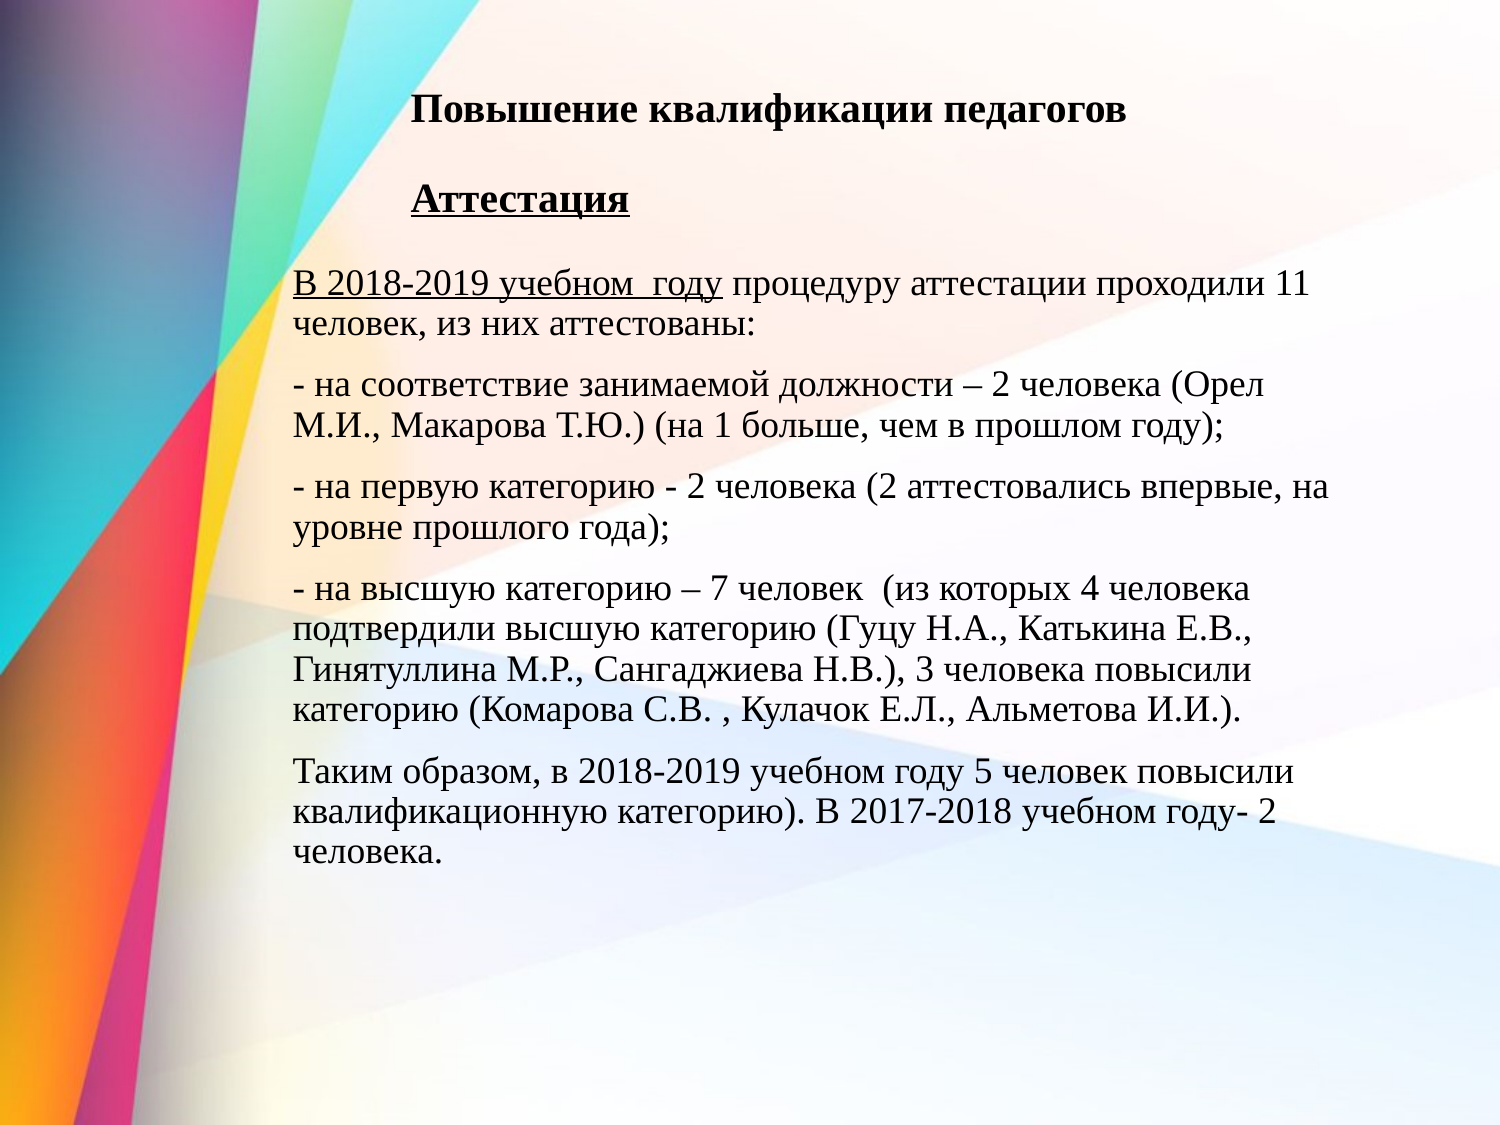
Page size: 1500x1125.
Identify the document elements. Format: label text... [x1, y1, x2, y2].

list В 2018-2019 учебном году процедуру аттестации проходили 11 человек, из них аттестованы: - на соответствие занимаемой должности – 2 человека (Орел М.И., Макарова Т.Ю.) (на 1 больше, чем в прошлом году); - на первую категорию - 2 человека (2 аттестовались впервые, на уровне прошлого года); - на высшую категорию – 7 человек (из которых 4 человека подтвердили высшую категорию (Гуцу Н.А., Катькина Е.В., Гинятуллина М.Р., Сангаджиева Н.В.), 3 человека повысили категорию (Комарова С.В. , Кулачок Е.Л., Альметова И.И.). Таким образом, в 2018-2019 учебном году 5 человек повысили квалификационную категорию). В 2017-2018 учебном году- 2 человека. [277, 255, 1362, 881]
picture [0, 0, 1500, 1125]
title Повышение квалификации педагогов Аттестация [395, 74, 1341, 255]
